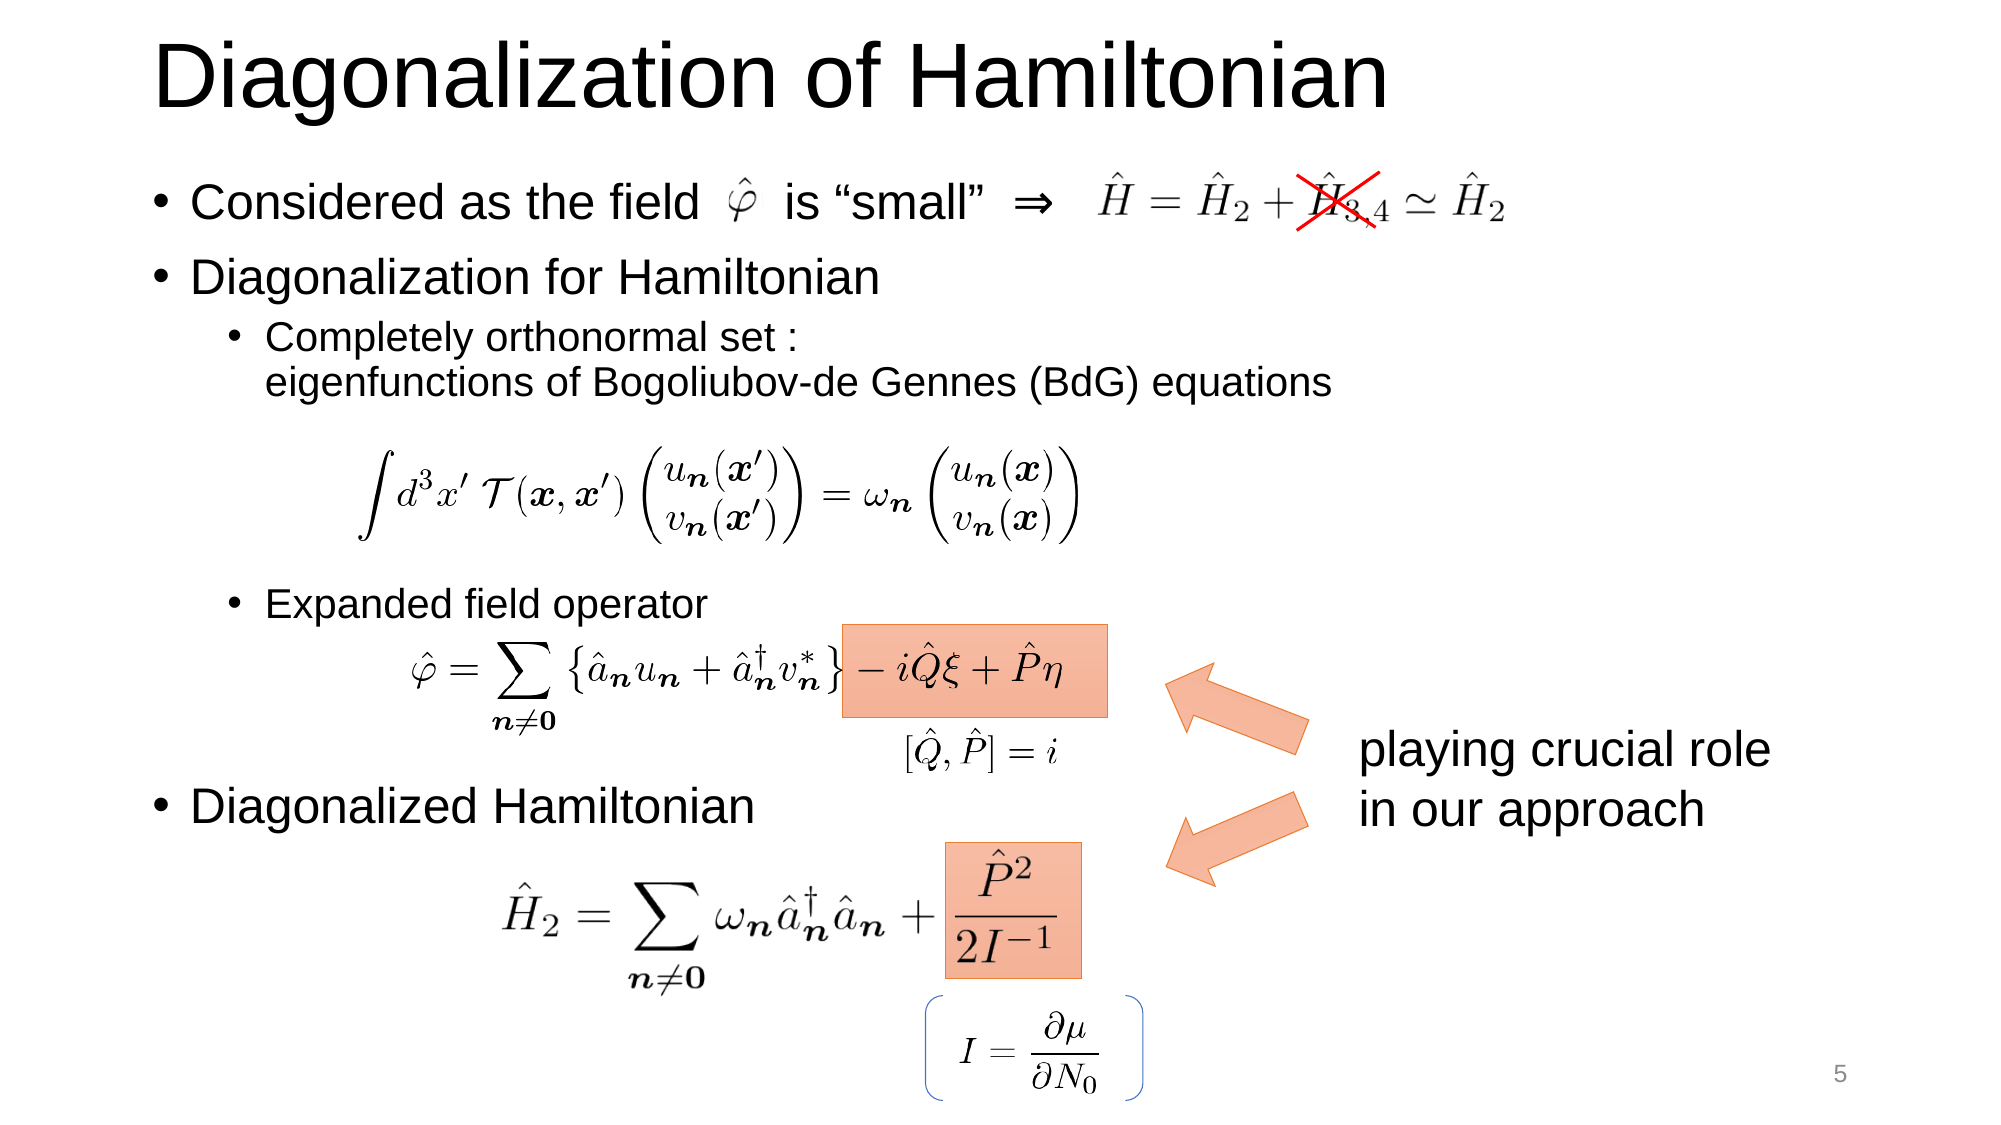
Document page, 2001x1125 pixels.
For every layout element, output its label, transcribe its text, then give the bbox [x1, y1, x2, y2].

text_box [1164, 662, 1310, 756]
title Diagonalization of Hamiltonian [137, 16, 1863, 139]
picture [501, 848, 1057, 997]
text_box Considered as the field is “small” ⇒ Diagonalization for Hamiltonian Completely orthonormal set : eigenfunctions of Bogoliubov-de Gennes (BdG) equations Expanded field operator Diagonalized Hamiltonian [137, 168, 1863, 1014]
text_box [1097, 171, 1504, 231]
slide_number 5 [1412, 1042, 1863, 1103]
picture [412, 641, 1062, 773]
text_box playing crucial role in our approach [1343, 708, 1788, 844]
text_box [1165, 791, 1309, 888]
text_box [924, 995, 1144, 1102]
picture [728, 174, 763, 228]
picture [959, 1011, 1099, 1094]
picture [358, 446, 1078, 544]
